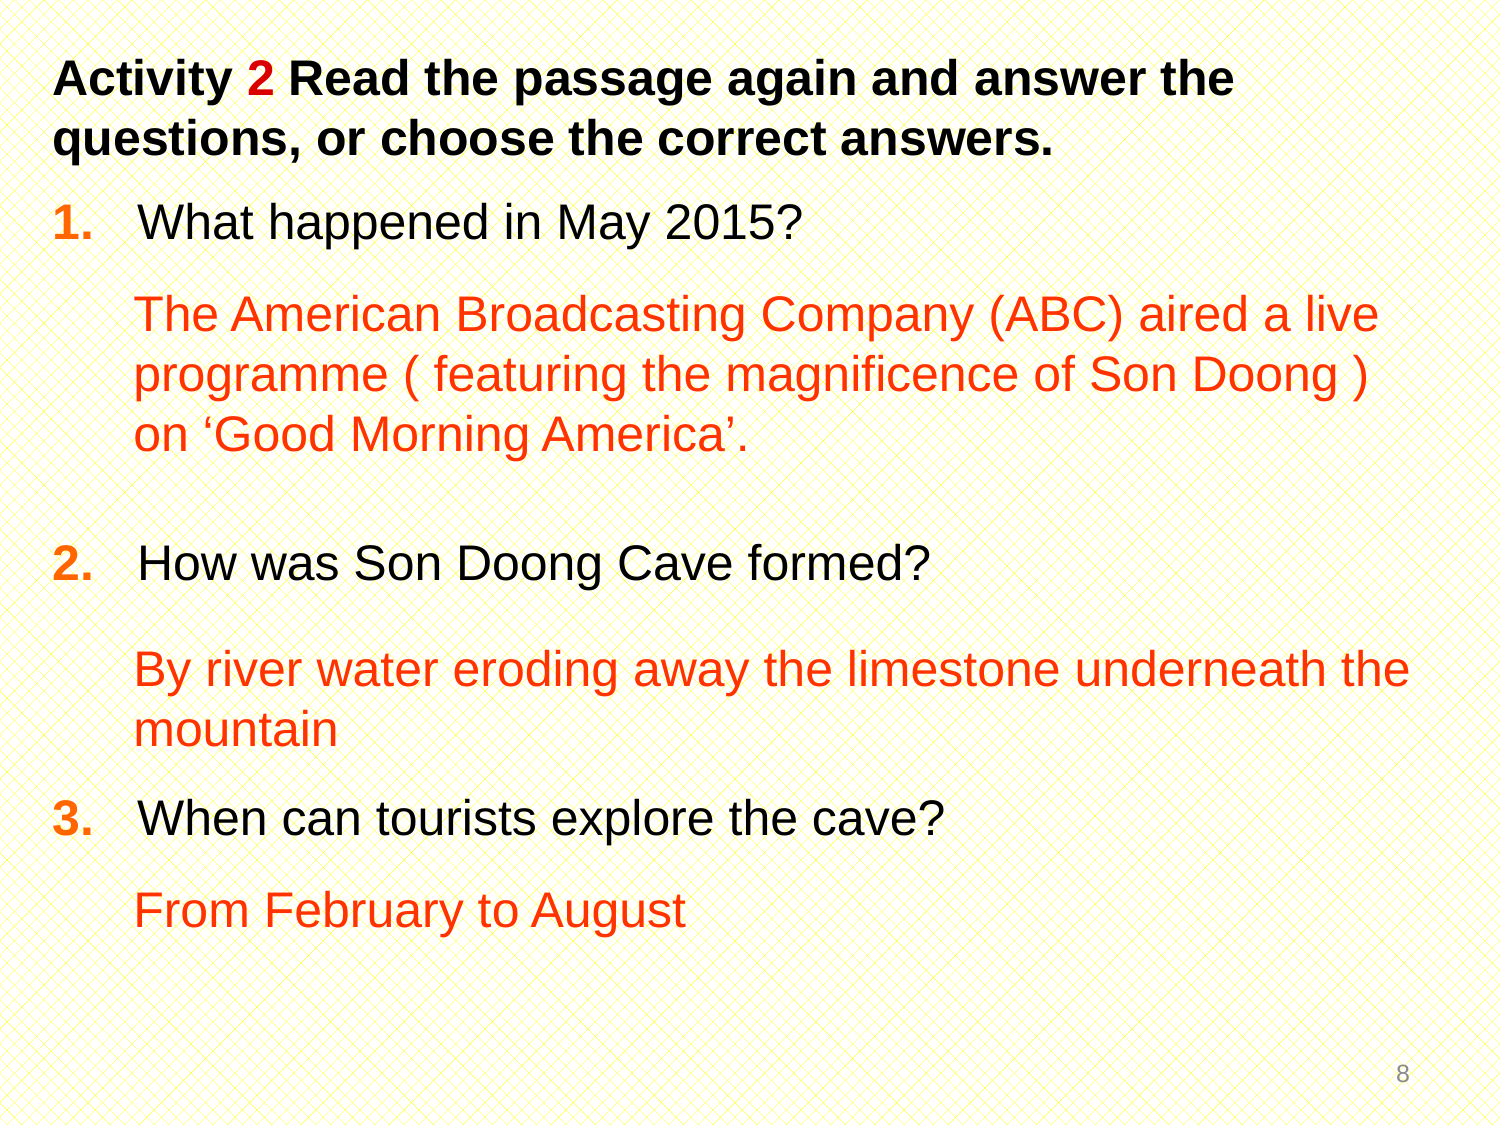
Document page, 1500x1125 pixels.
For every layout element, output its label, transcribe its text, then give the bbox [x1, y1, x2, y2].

text_box By river water eroding away the limestone underneath the mountain [118, 629, 1444, 765]
slide_number 7 [1074, 1042, 1425, 1103]
list Activity 2 Read the passage again and answer the questions, or choose the correct answers. 1. What happened in May 2015? 2. How was Son Doong Cave formed? 3. When can tourists explore the cave? [37, 37, 1463, 1088]
text_box From February to August [118, 870, 1444, 946]
text_box The American Broadcasting Company (ABC) aired a live programme ( featuring the magnificence of Son Doong ) on ‘Good Morning America’. [118, 274, 1444, 469]
